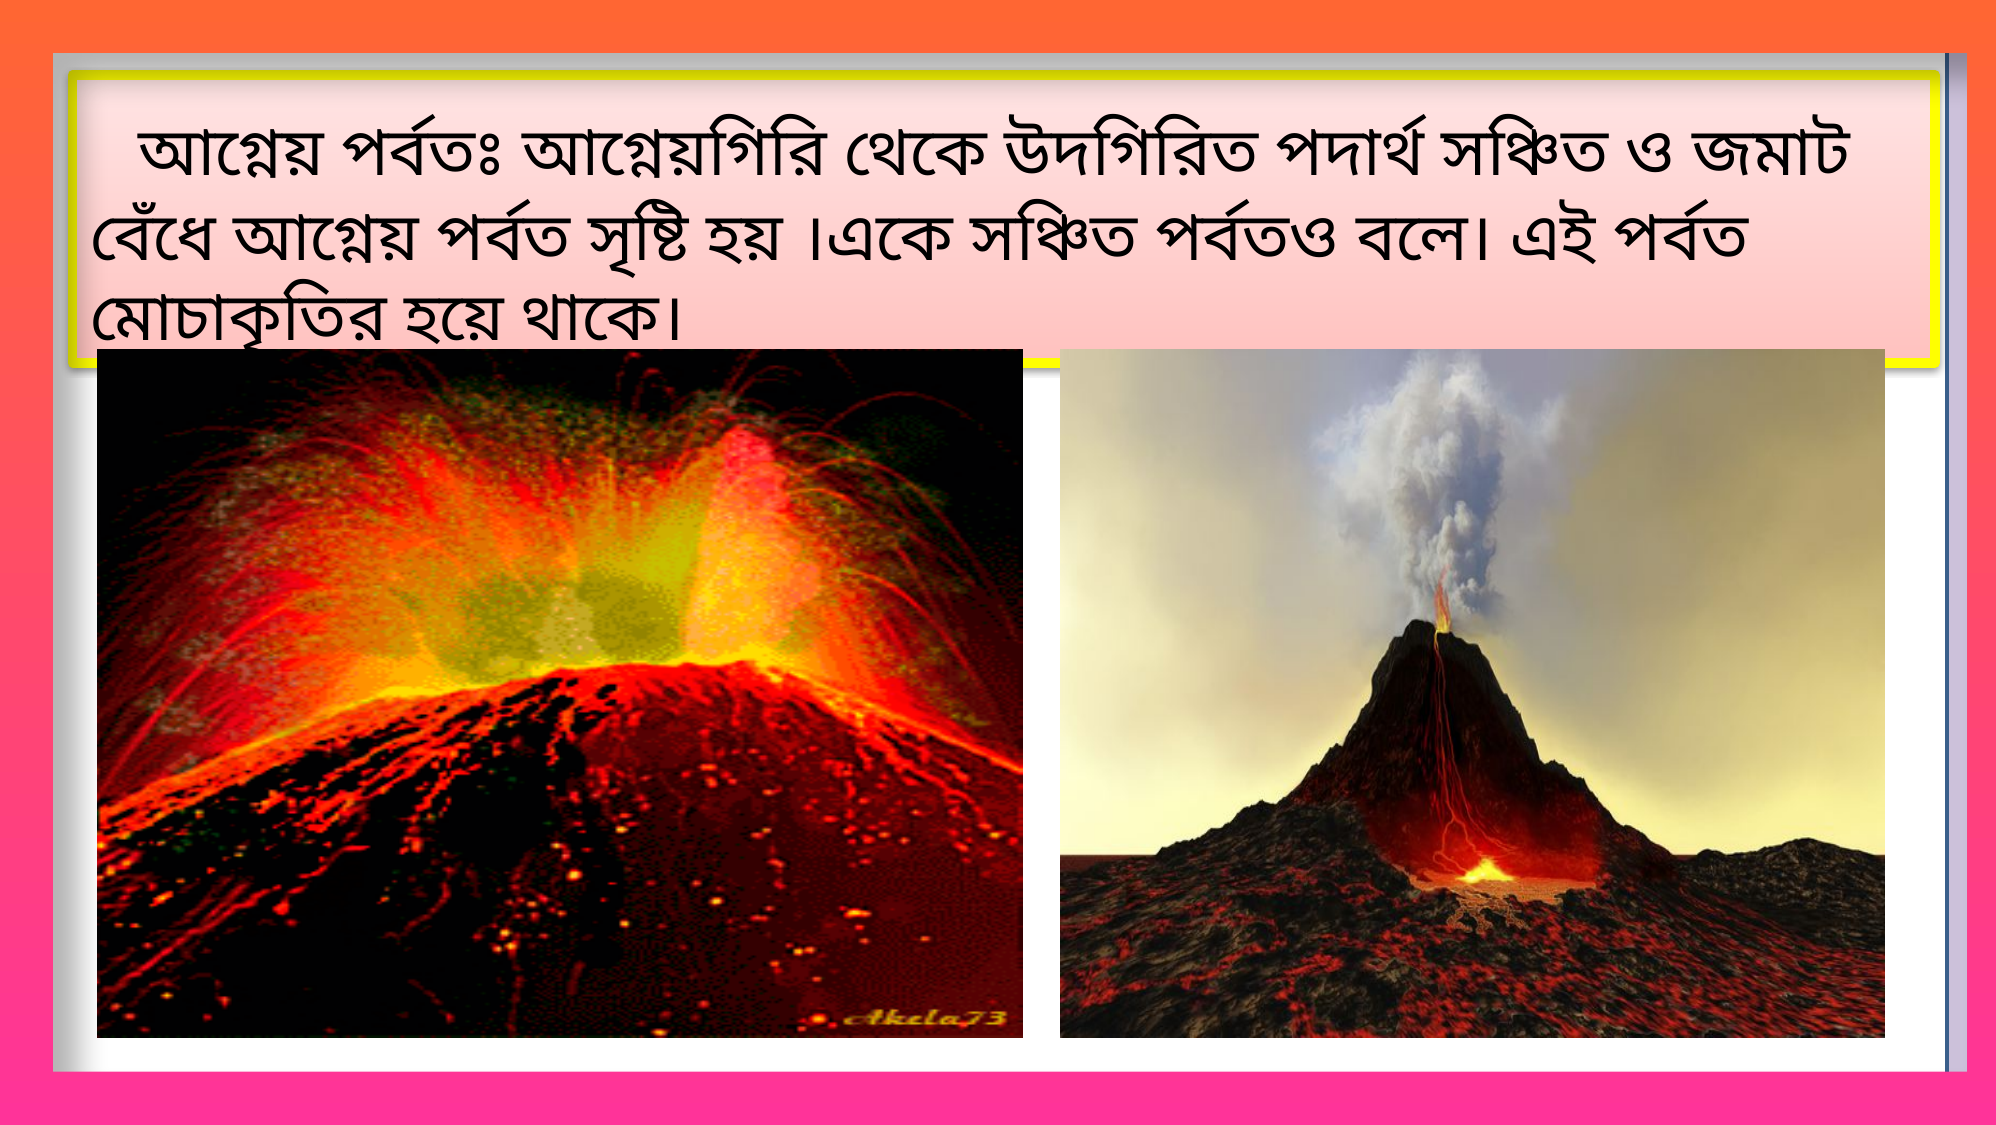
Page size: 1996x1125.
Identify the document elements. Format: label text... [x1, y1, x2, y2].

text_box আগ্নেয় পর্বতঃ আগ্নেয়গিরি থেকে উদগিরিত পদার্থ সঞ্চিত ও জমাট বেঁধে আগ্নেয় পর্বত সৃষ্টি হয় ।একে সঞ্চিত পর্বতও বলে। এই পর্বত মোচাকৃতির হয়ে থাকে। [99, 99, 1936, 364]
text_box [0, 0, 1996, 1125]
picture [1059, 349, 1886, 1038]
text_box [1945, 99, 1966, 1071]
picture [97, 349, 1023, 1038]
